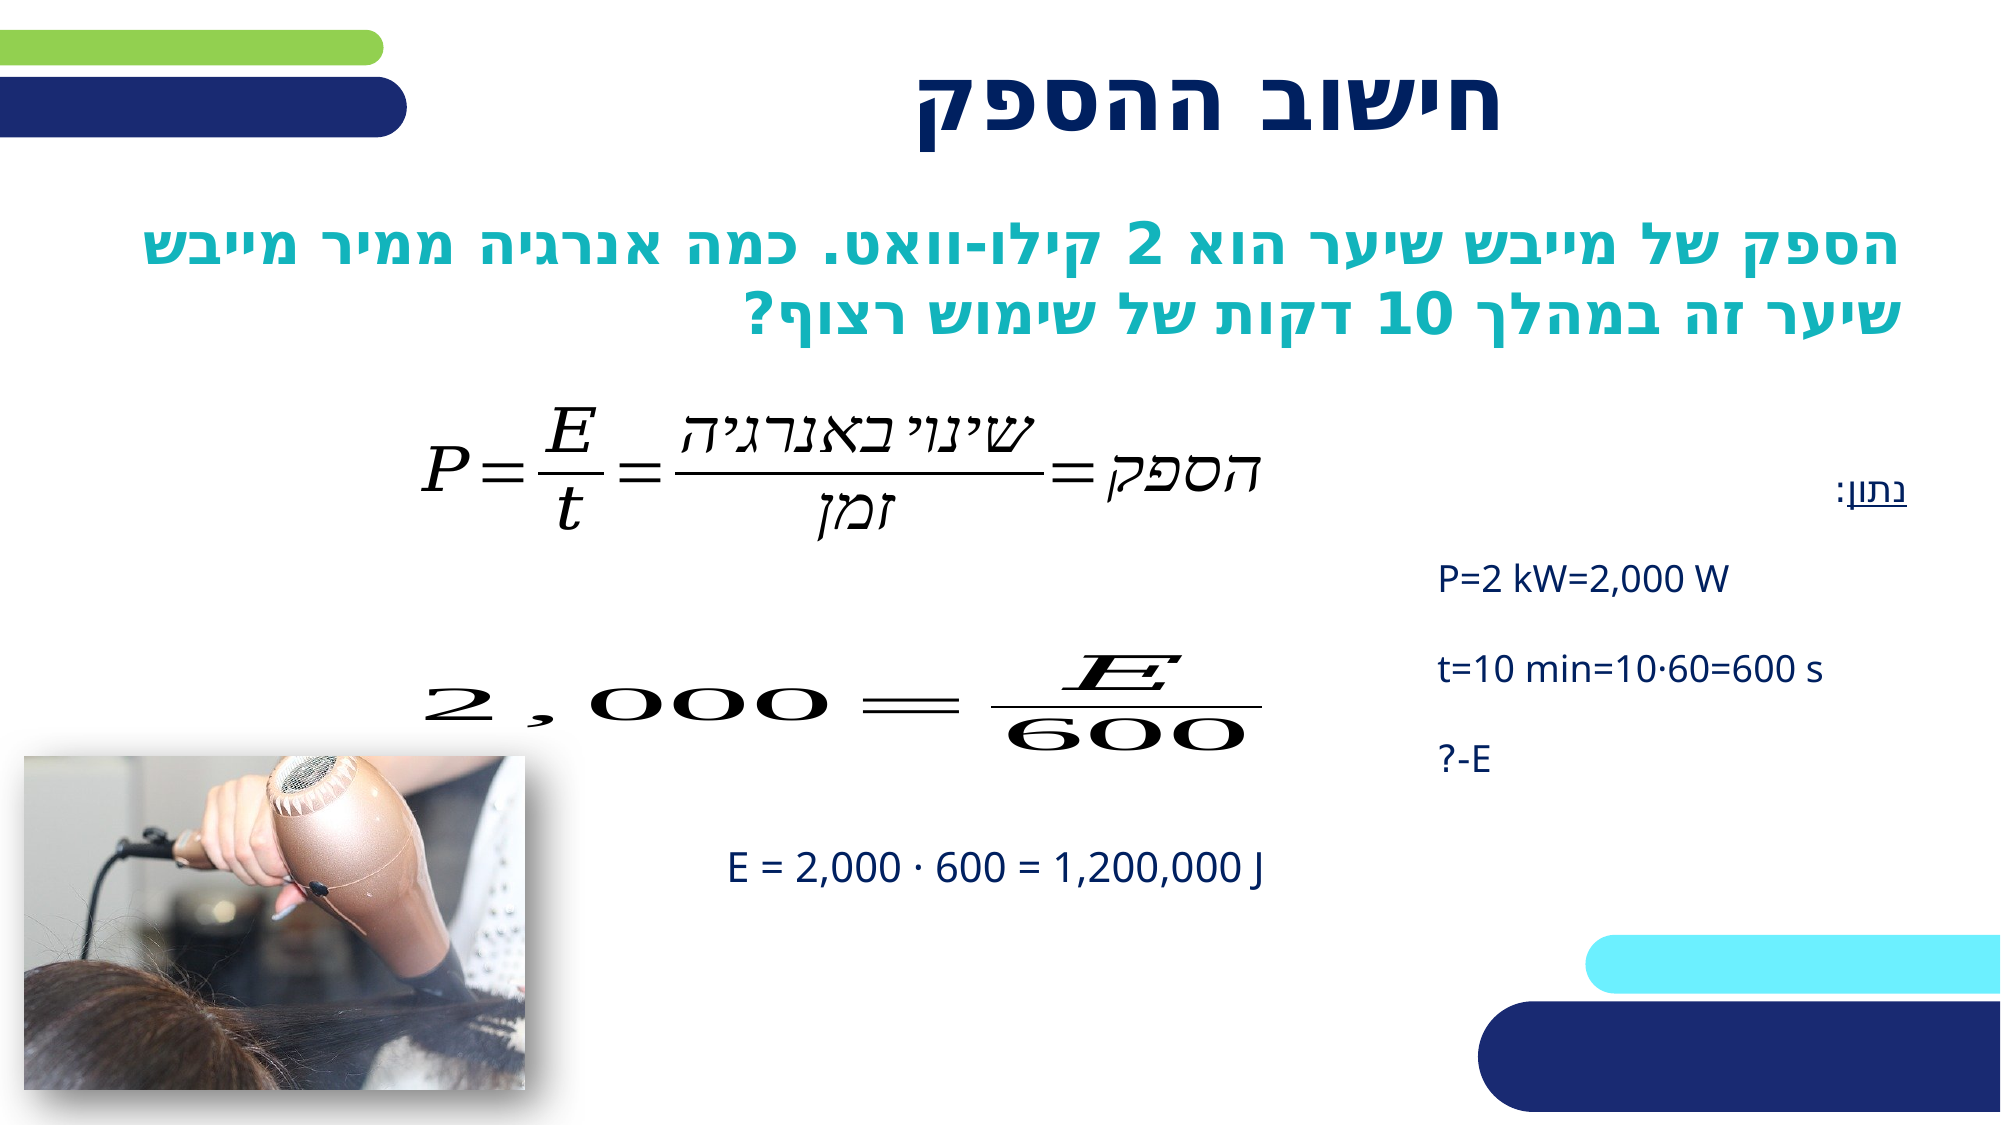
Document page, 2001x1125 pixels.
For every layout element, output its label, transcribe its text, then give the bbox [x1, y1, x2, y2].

text_box נתון: P=2 kW=2,000 W t=10 min=10·60=600 s E-? [1422, 457, 1922, 788]
text_box E = 2,000 · 600 = 1,200,000 J [655, 833, 1281, 899]
list הספק של מייבש שיער הוא 2 קילו-וואט. כמה אנרגיה ממיר מייבש שיער זה במהלך 10 דקות של שימוש רצוף? [84, 194, 1947, 358]
picture [23, 756, 525, 1091]
title חישוב ההספק [418, 34, 2000, 154]
